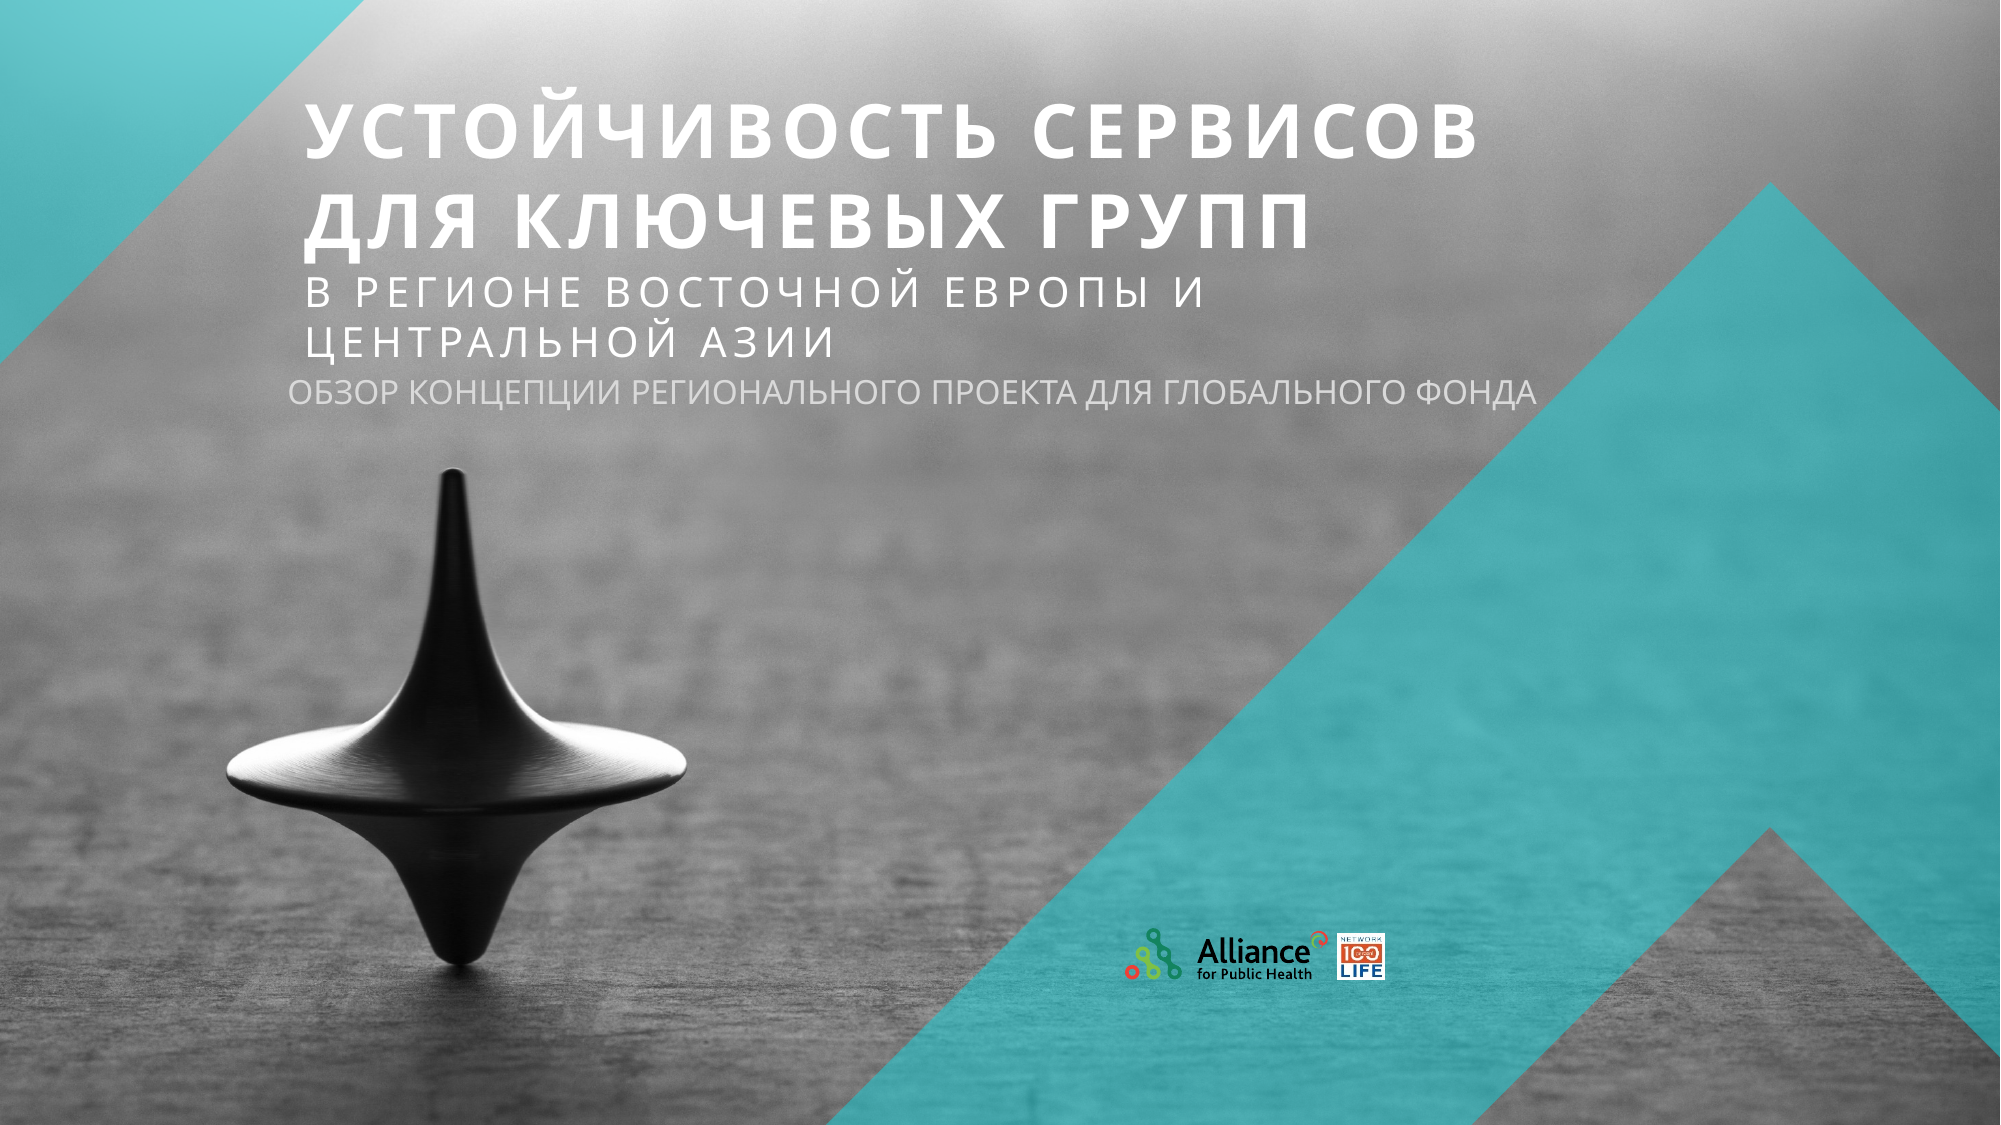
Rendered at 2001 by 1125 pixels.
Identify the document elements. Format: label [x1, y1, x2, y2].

text_box [1124, 928, 1385, 980]
picture [0, 0, 2000, 1125]
